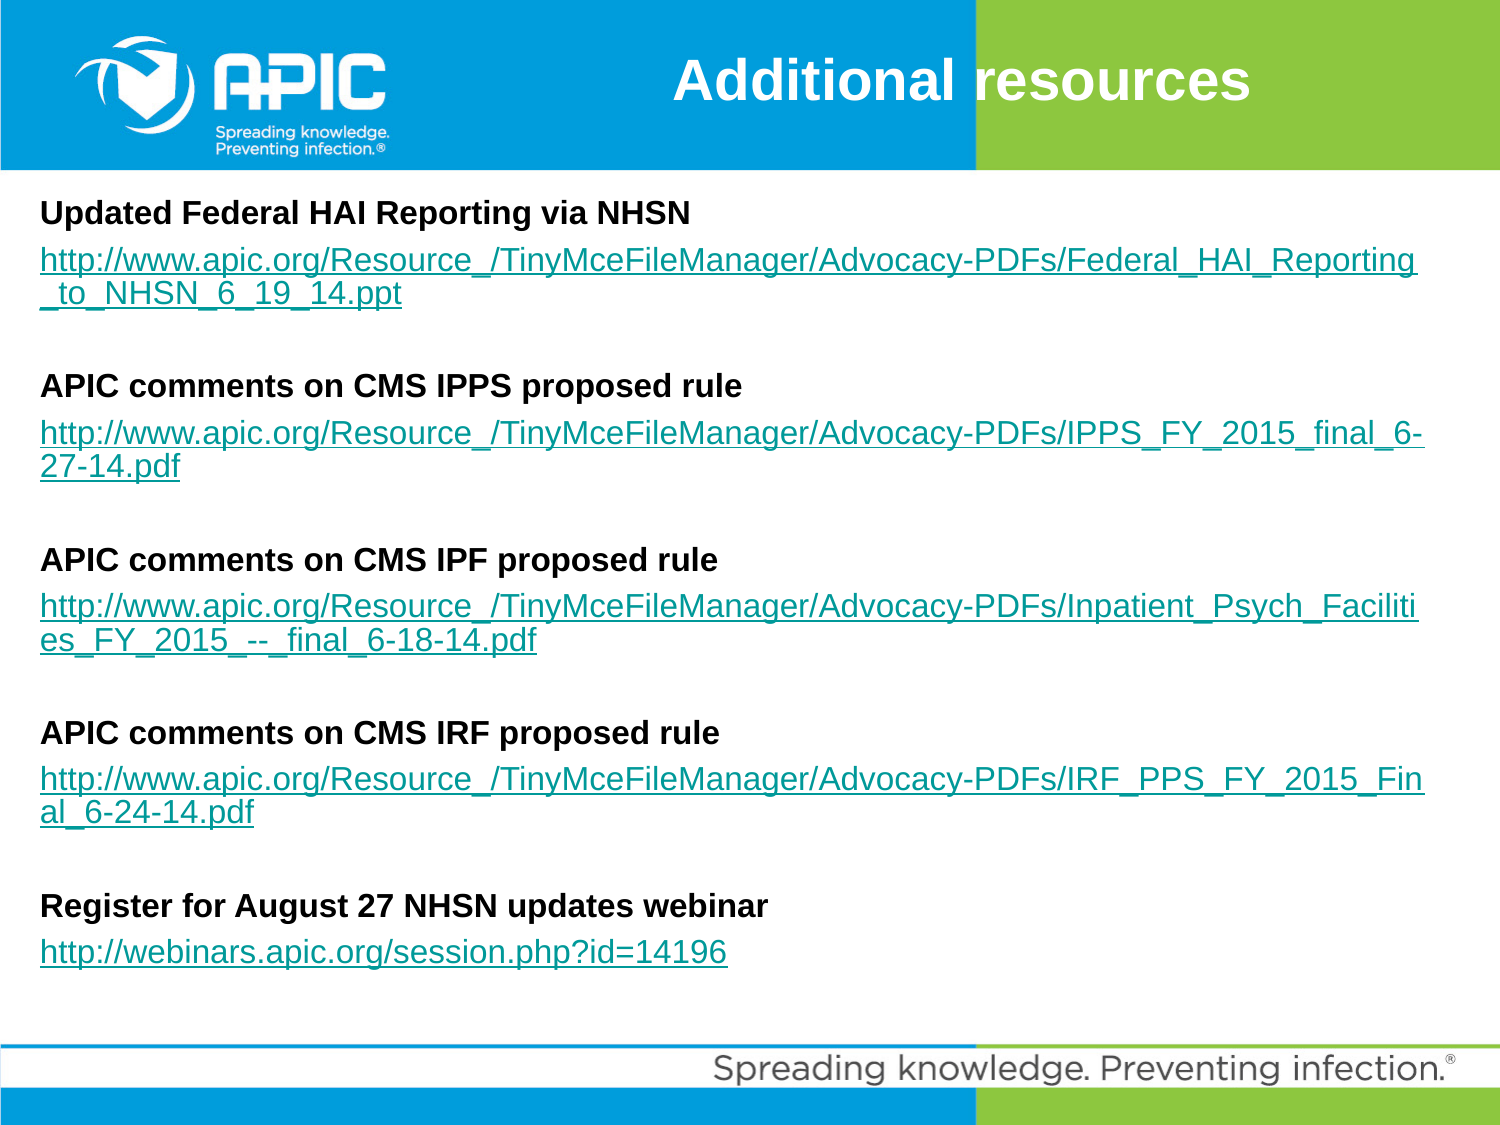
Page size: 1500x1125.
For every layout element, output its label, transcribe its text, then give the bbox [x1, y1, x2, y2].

picture [244, 129, 251, 137]
picture [224, 130, 230, 137]
picture [321, 54, 333, 110]
picture [282, 130, 295, 137]
picture [379, 130, 386, 137]
picture [215, 54, 315, 110]
picture [253, 130, 264, 137]
picture [0, 0, 1500, 1125]
picture [302, 126, 308, 137]
title Additional resources [500, 2, 1425, 137]
picture [130, 70, 194, 134]
list Updated Federal HAI Reporting via NHSN http://www.apic.org/Resource_/TinyMceFileManager/Advocacy-PDFs/Federal_HAI_Reporting_to_NHSN_6_19_14.ppt APIC comments on CMS IPPS proposed rule http://www.apic.org/Resource_/TinyMceFileManager/Advocacy-PDFs/IPPS_FY_2015_final_6-27-14.pdf APIC comments on CMS IPF proposed rule http://www.apic.org/Resource_/TinyMceFileManager/Advocacy-PDFs/Inpatient_Psych_Facilities_FY_2015_--_final_6-18-14.pdf APIC comments on CMS IRF proposed rule http://www.apic.org/Resource_/TinyMceFileManager/Advocacy-PDFs/IRF_PPS_FY_2015_Final_6-24-14.pdf Register for August 27 NHSN updates webinar http://webinars.apic.org/session.php?id=14196 [24, 137, 1450, 950]
picture [315, 129, 332, 137]
picture [116, 37, 159, 47]
picture [332, 130, 341, 137]
picture [363, 126, 376, 137]
picture [339, 54, 385, 110]
picture [79, 50, 177, 119]
picture [345, 126, 360, 137]
picture [233, 130, 241, 137]
picture [268, 126, 279, 137]
